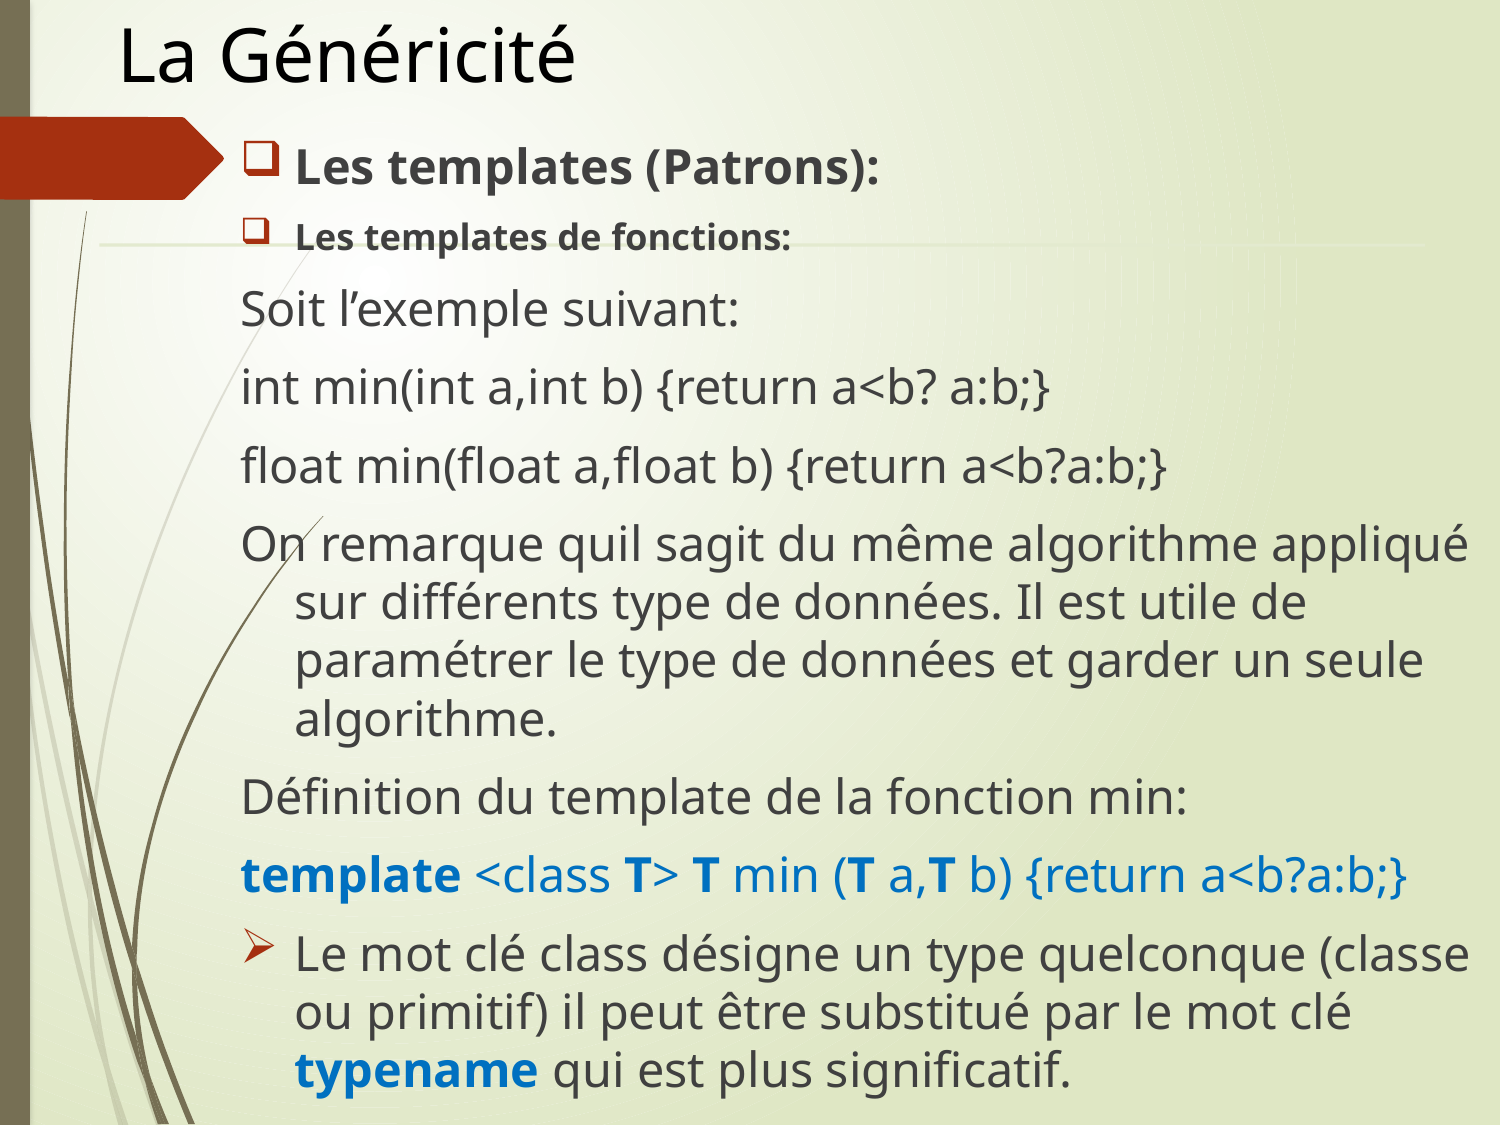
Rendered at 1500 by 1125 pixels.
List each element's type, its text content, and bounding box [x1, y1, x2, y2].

list Les templates (Patrons): Les templates de fonctions: Soit l’exemple suivant: int min(int a,int b) {return a<b? a:b;} float min(float a,float b) {return a<b?a:b;} On remarque quil sagit du même algorithme appliqué sur différents type de données. Il est utile de paramétrer le type de données et garder un seule algorithme. Définition du template de la fonction min: template <class T> T min (T a,T b) {return a<b?a:b;} Le mot clé class désigne un type quelconque (classe ou primitif) il peut être substitué par le mot clé typename qui est plus significatif. [225, 128, 1500, 1111]
title La Généricité [102, 0, 1378, 129]
